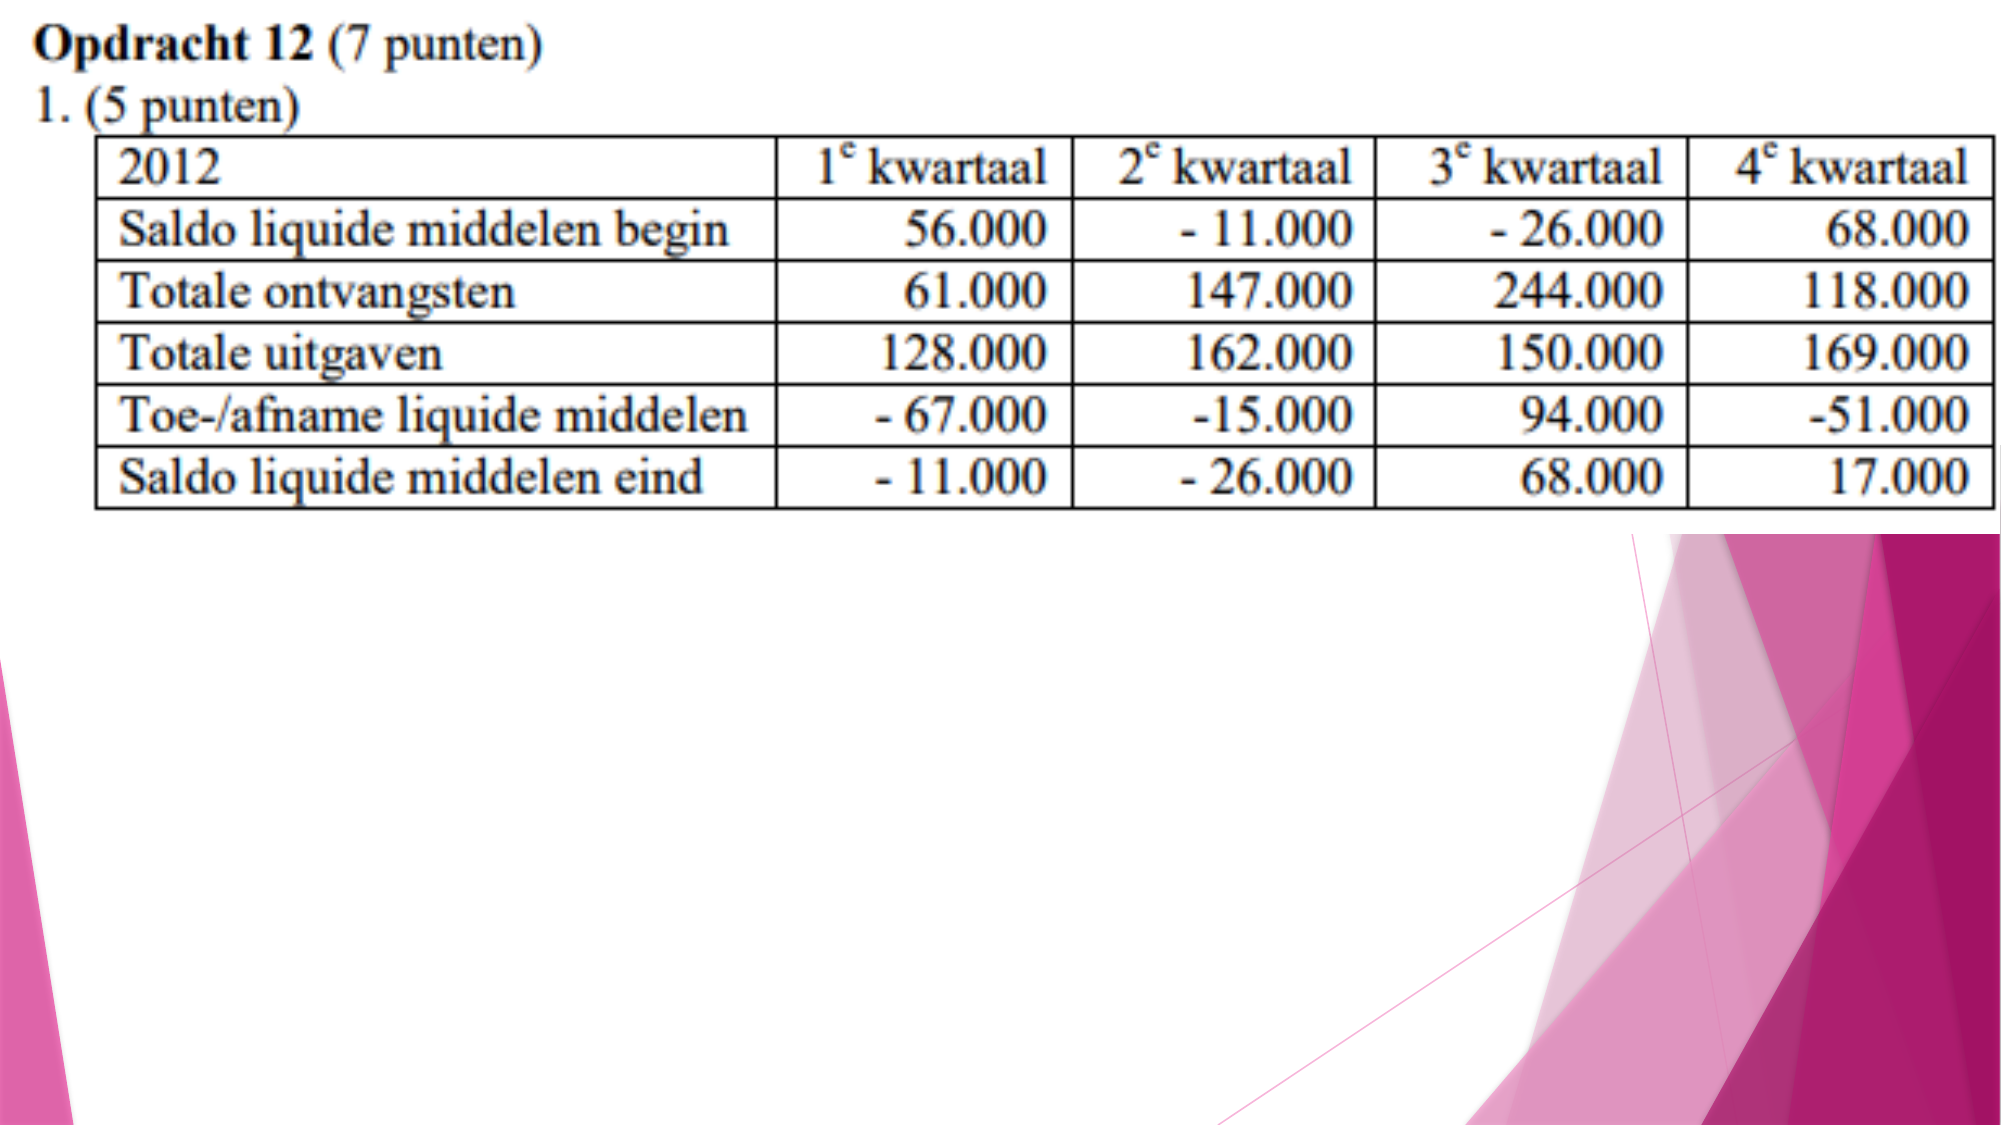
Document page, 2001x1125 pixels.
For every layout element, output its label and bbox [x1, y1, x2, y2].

picture [0, 0, 2001, 540]
